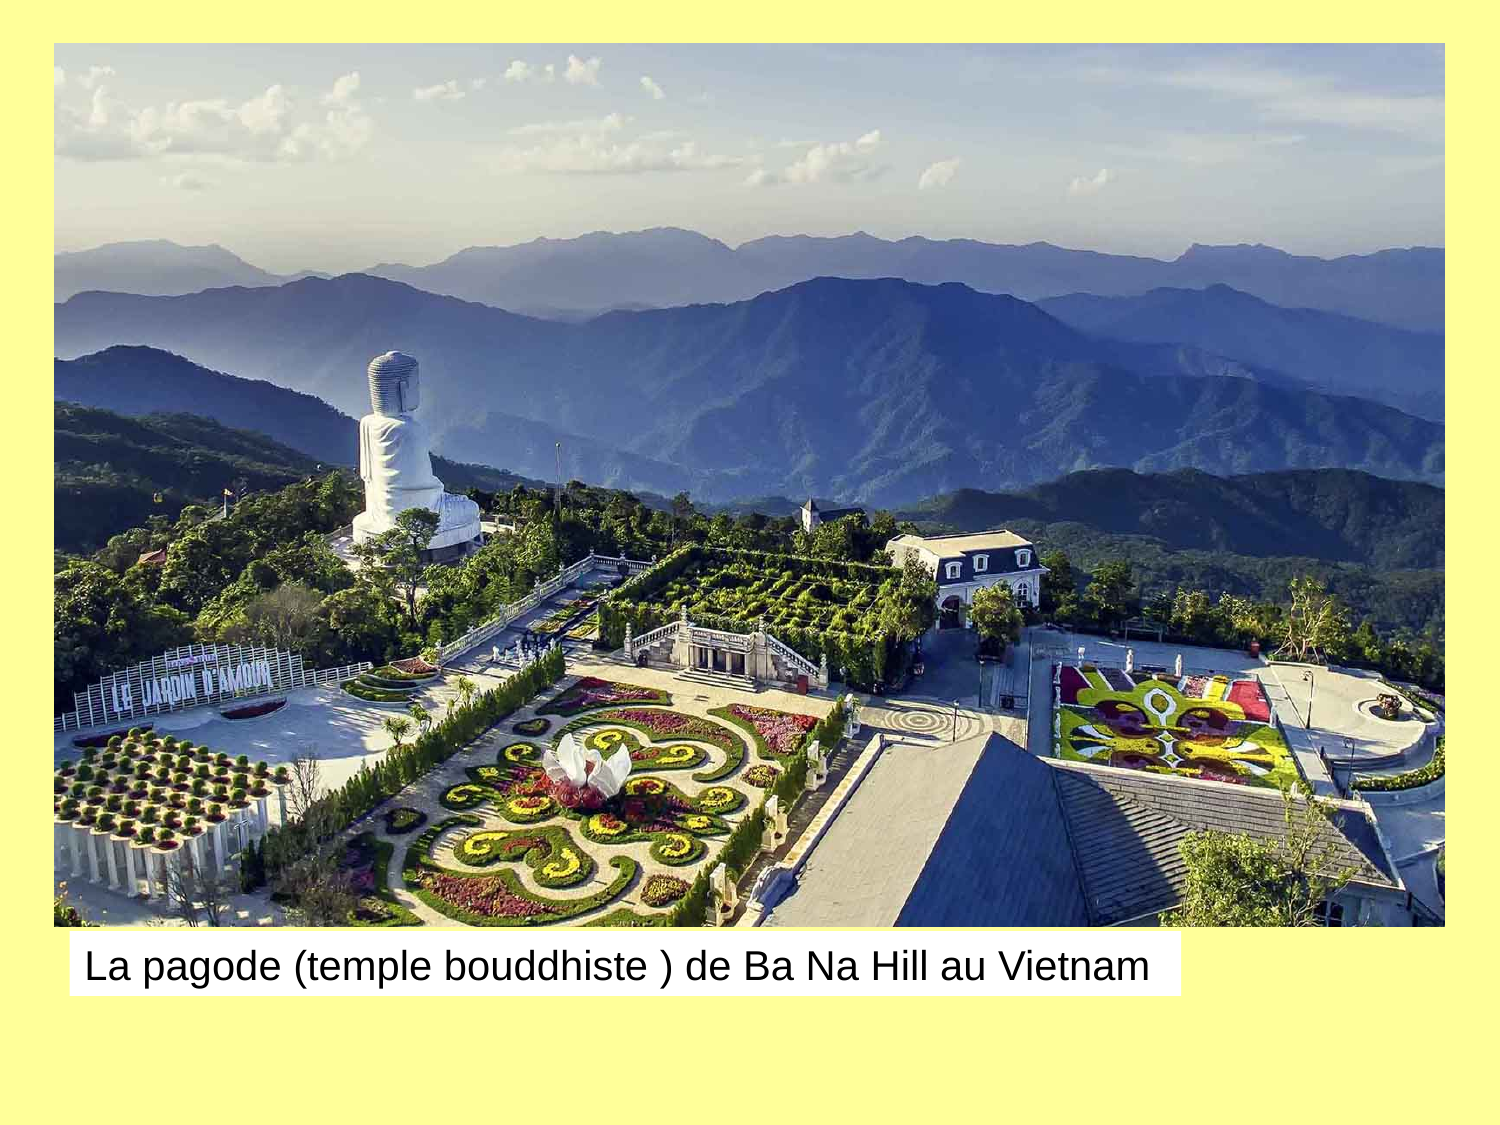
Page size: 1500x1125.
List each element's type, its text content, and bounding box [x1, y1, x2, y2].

text_box La pagode (temple bouddhiste ) de Ba Na Hill au Vietnam [69, 931, 1182, 996]
picture [54, 43, 1445, 927]
